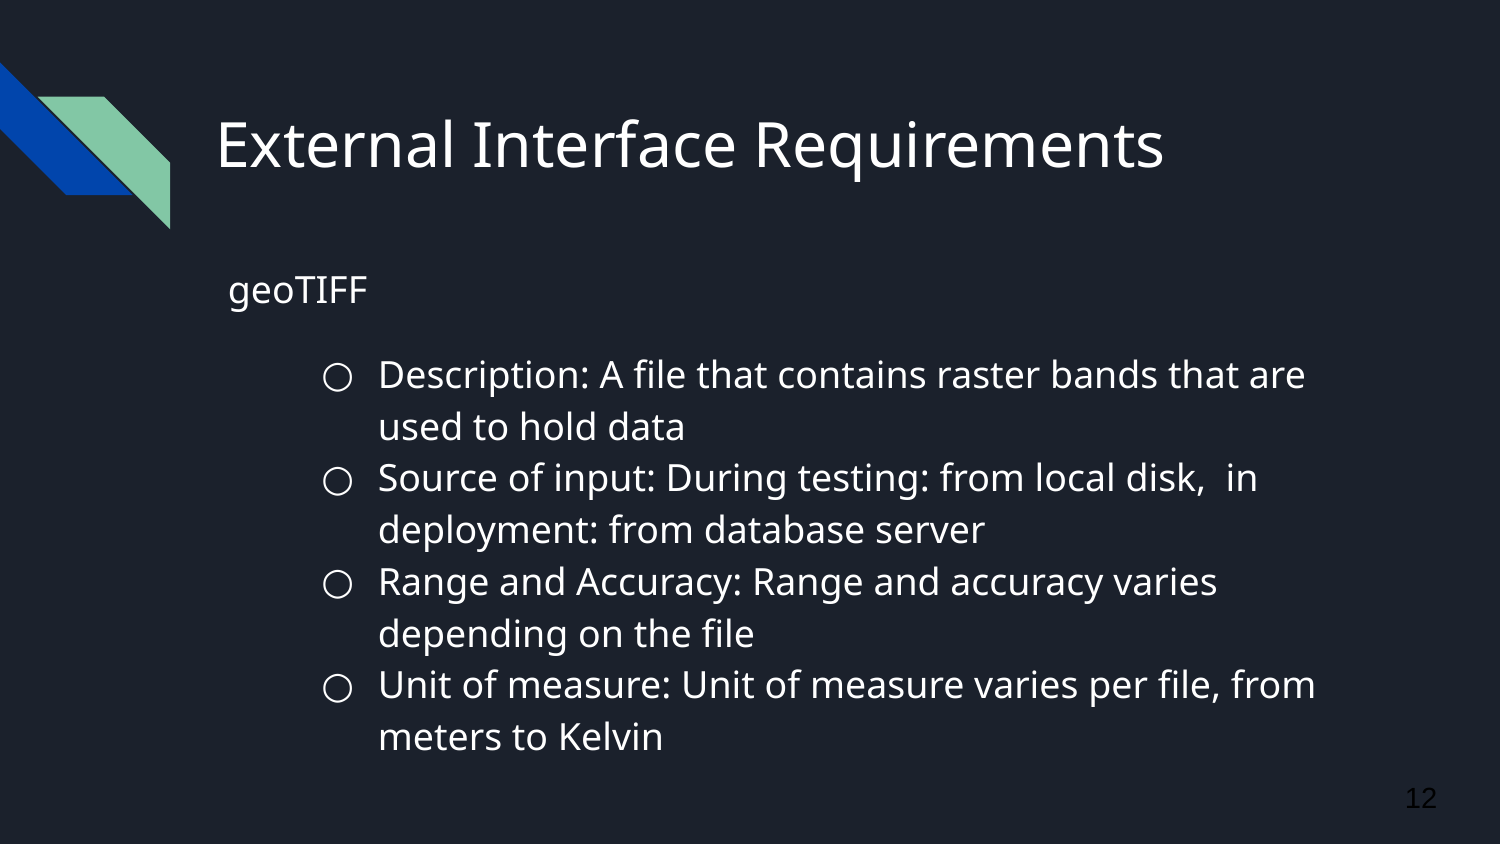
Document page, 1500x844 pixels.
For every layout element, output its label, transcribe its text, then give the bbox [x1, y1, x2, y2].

list geoTIFF Description: A file that contains raster bands that are used to hold data Source of input: During testing: from local disk, in deployment: from database server Range and Accuracy: Range and accuracy varies depending on the file Unit of measure: Unit of measure varies per file, from meters to Kelvin [212, 244, 1368, 786]
title External Interface Requirements [200, 89, 1356, 202]
slide_number 12 [1389, 764, 1480, 830]
